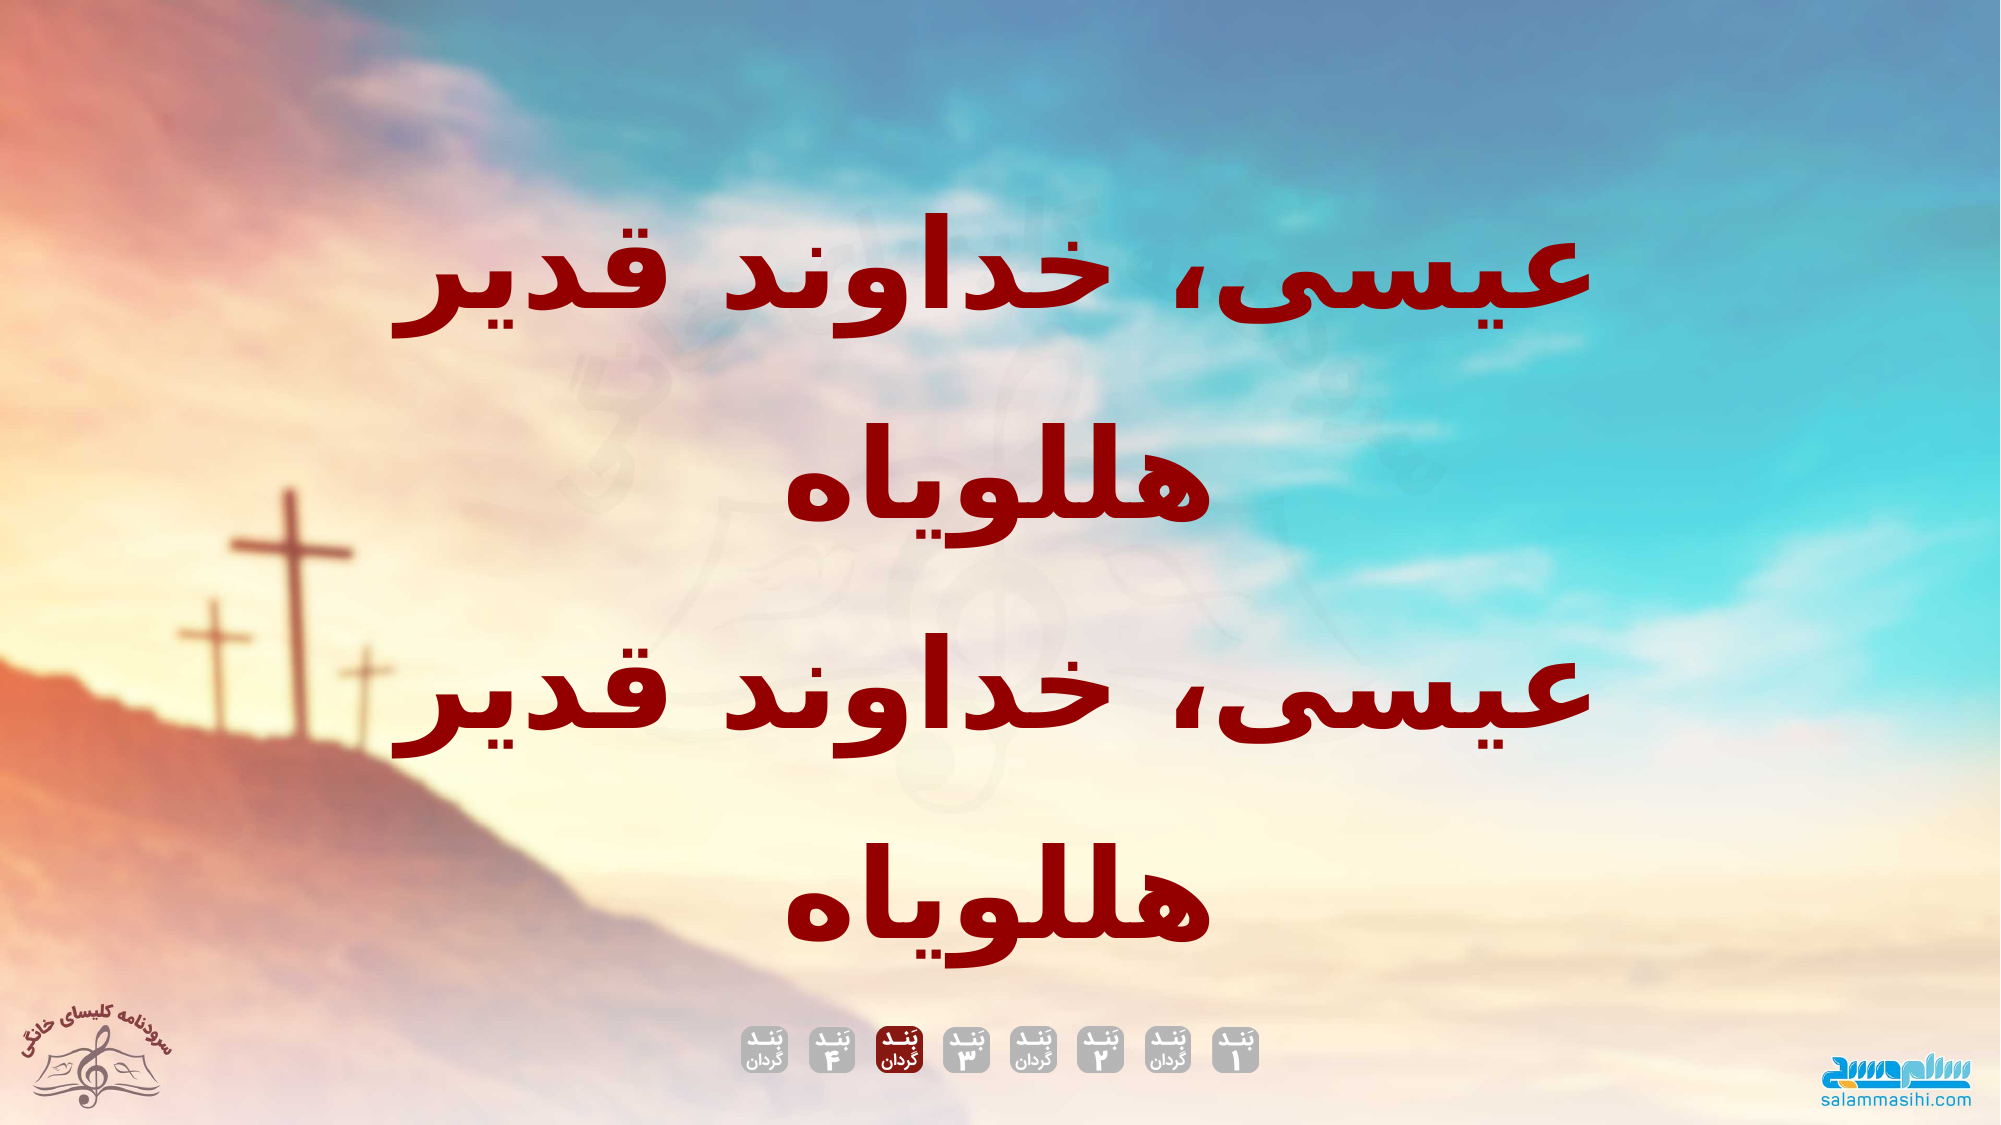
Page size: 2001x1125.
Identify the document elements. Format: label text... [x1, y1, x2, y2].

title عیسی، خداوند قدیر هللویاه عیسی، خداوند قدیر هللویاه [137, 59, 1863, 1027]
picture [0, 0, 2001, 1125]
